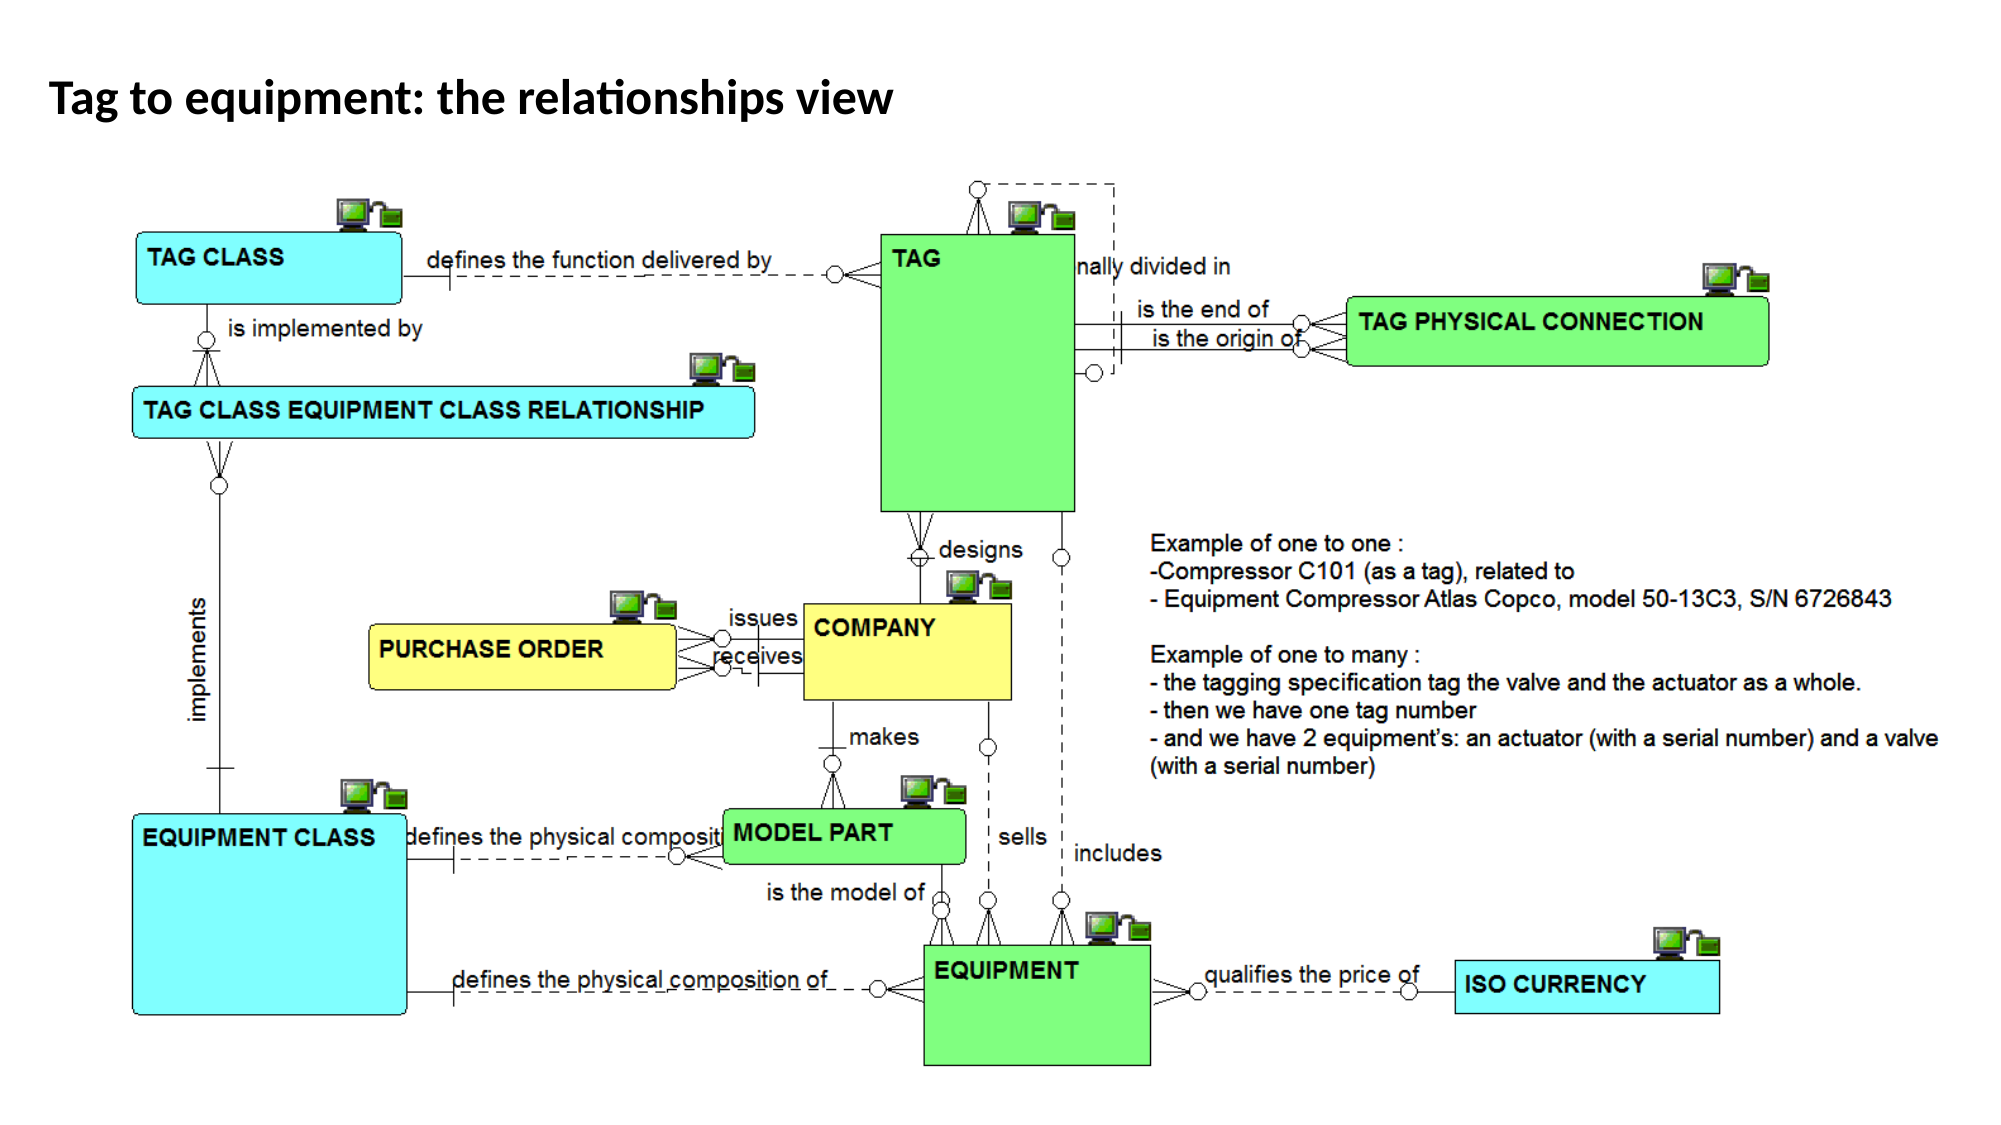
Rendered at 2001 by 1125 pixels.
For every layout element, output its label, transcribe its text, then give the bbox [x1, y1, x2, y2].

picture [113, 162, 1967, 1094]
text_box Tag to equipment: the relationships view [34, 57, 910, 132]
